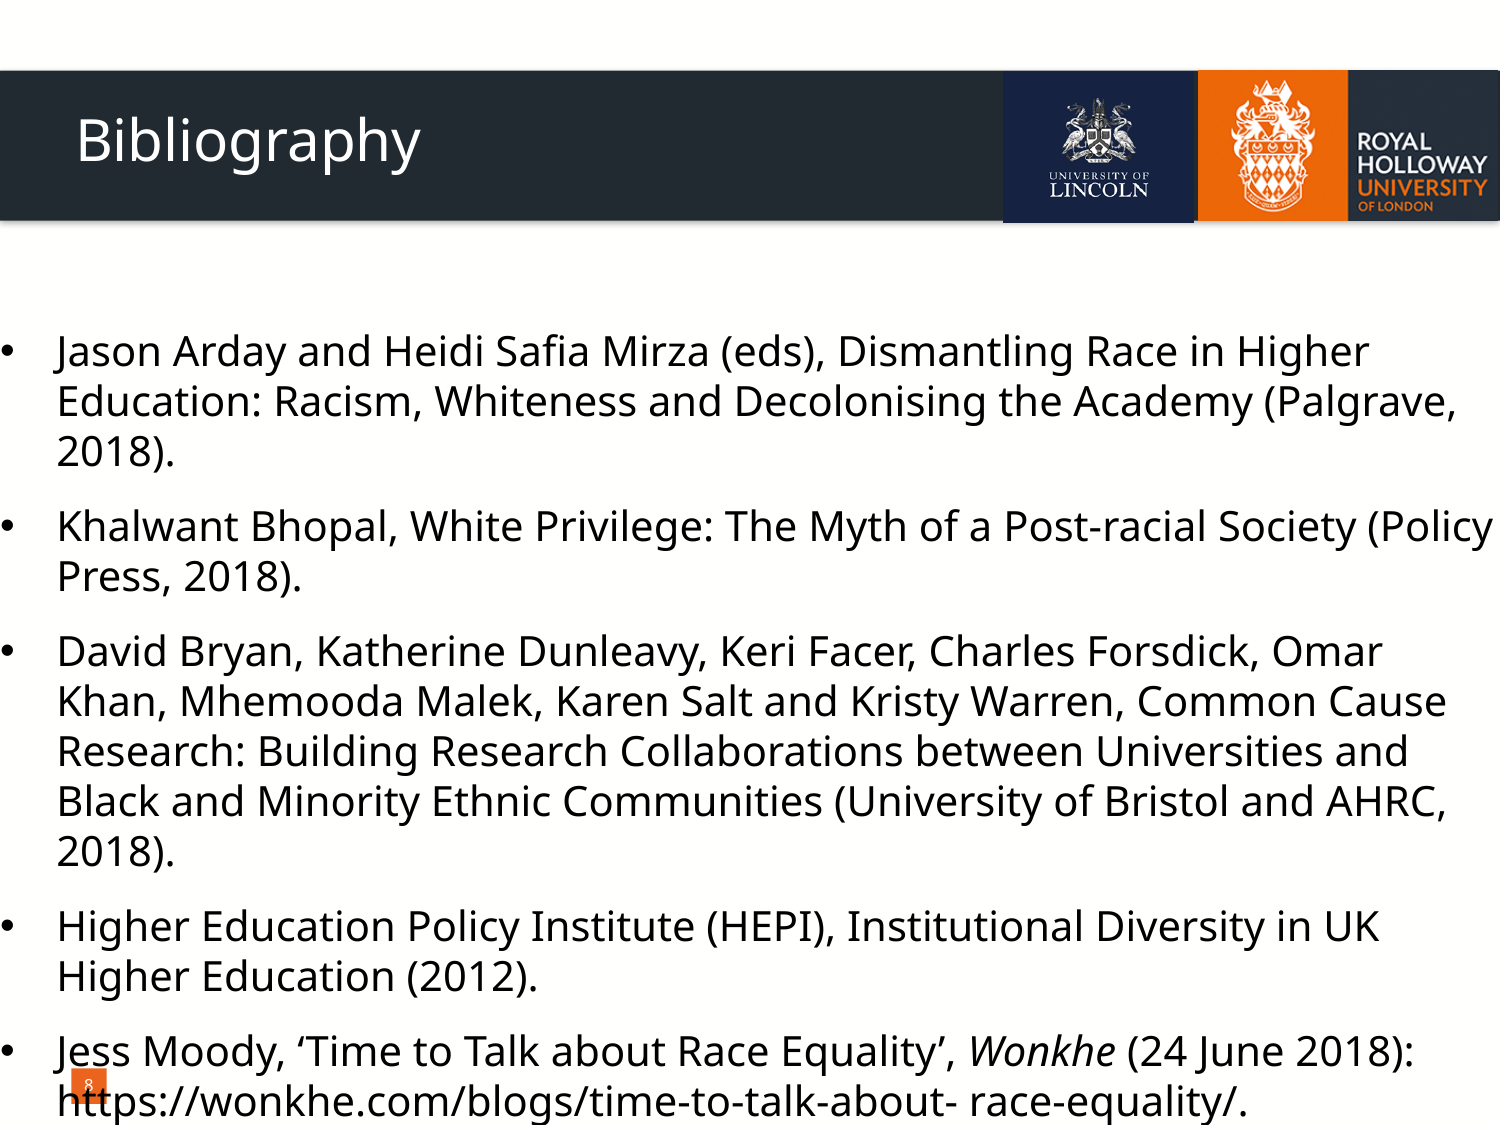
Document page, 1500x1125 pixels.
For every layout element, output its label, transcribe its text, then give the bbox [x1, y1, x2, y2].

picture [1003, 70, 1194, 223]
picture [1198, 70, 1498, 221]
list Jason Arday and Heidi Safia Mirza (eds), Dismantling Race in Higher Education: Racism, Whiteness and Decolonising the Academy (Palgrave, 2018). Khalwant Bhopal, White Privilege: The Myth of a Post-racial Society (Policy Press, 2018). David Bryan, Katherine Dunleavy, Keri Facer, Charles Forsdick, Omar Khan, Mhemooda Malek, Karen Salt and Kristy Warren, Common Cause Research: Building Research Collaborations between Universities and Black and Minority Ethnic Communities (University of Bristol and AHRC, 2018). Higher Education Policy Institute (HEPI), Institutional Diversity in UK Higher Education (2012). Jess Moody, ‘Time to Talk about Race Equality’, Wonkhe (24 June 2018): https://wonkhe.com/blogs/time-to-talk-about- race-equality/. [0, 324, 1500, 1095]
title Bibliography [75, 62, 1149, 214]
slide_number 8 [71, 1095, 107, 1104]
